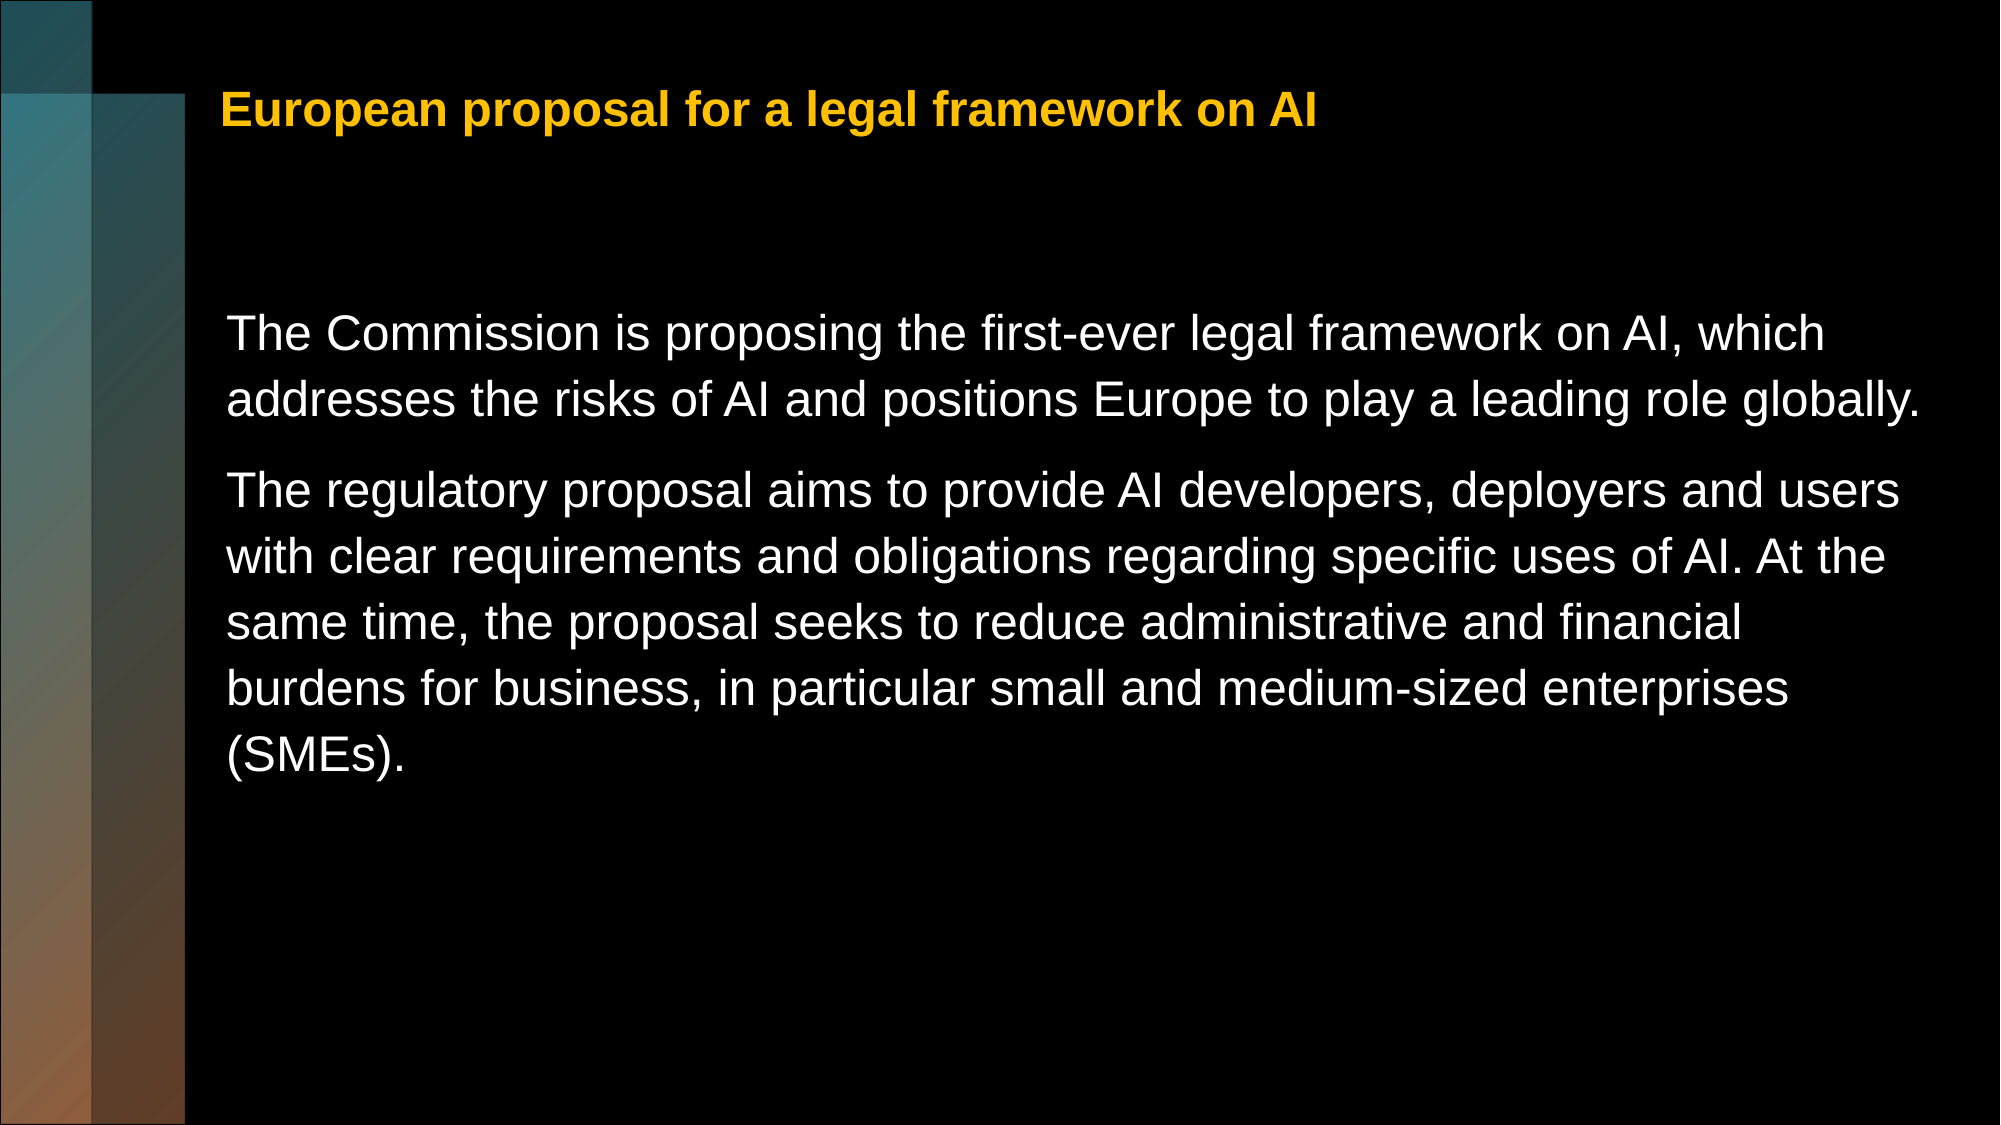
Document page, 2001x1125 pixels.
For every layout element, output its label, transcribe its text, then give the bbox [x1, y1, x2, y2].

list The Commission is proposing the first-ever legal framework on AI, which addresses the risks of AI and positions Europe to play a leading role globally. The regulatory proposal aims to provide AI developers, deployers and users with clear requirements and obligations regarding specific uses of AI. At the same time, the proposal seeks to reduce administrative and financial burdens for business, in particular small and medium-sized enterprises (SMEs). [192, 287, 1945, 1125]
title European proposal for a legal framework on AI [204, 69, 1945, 287]
